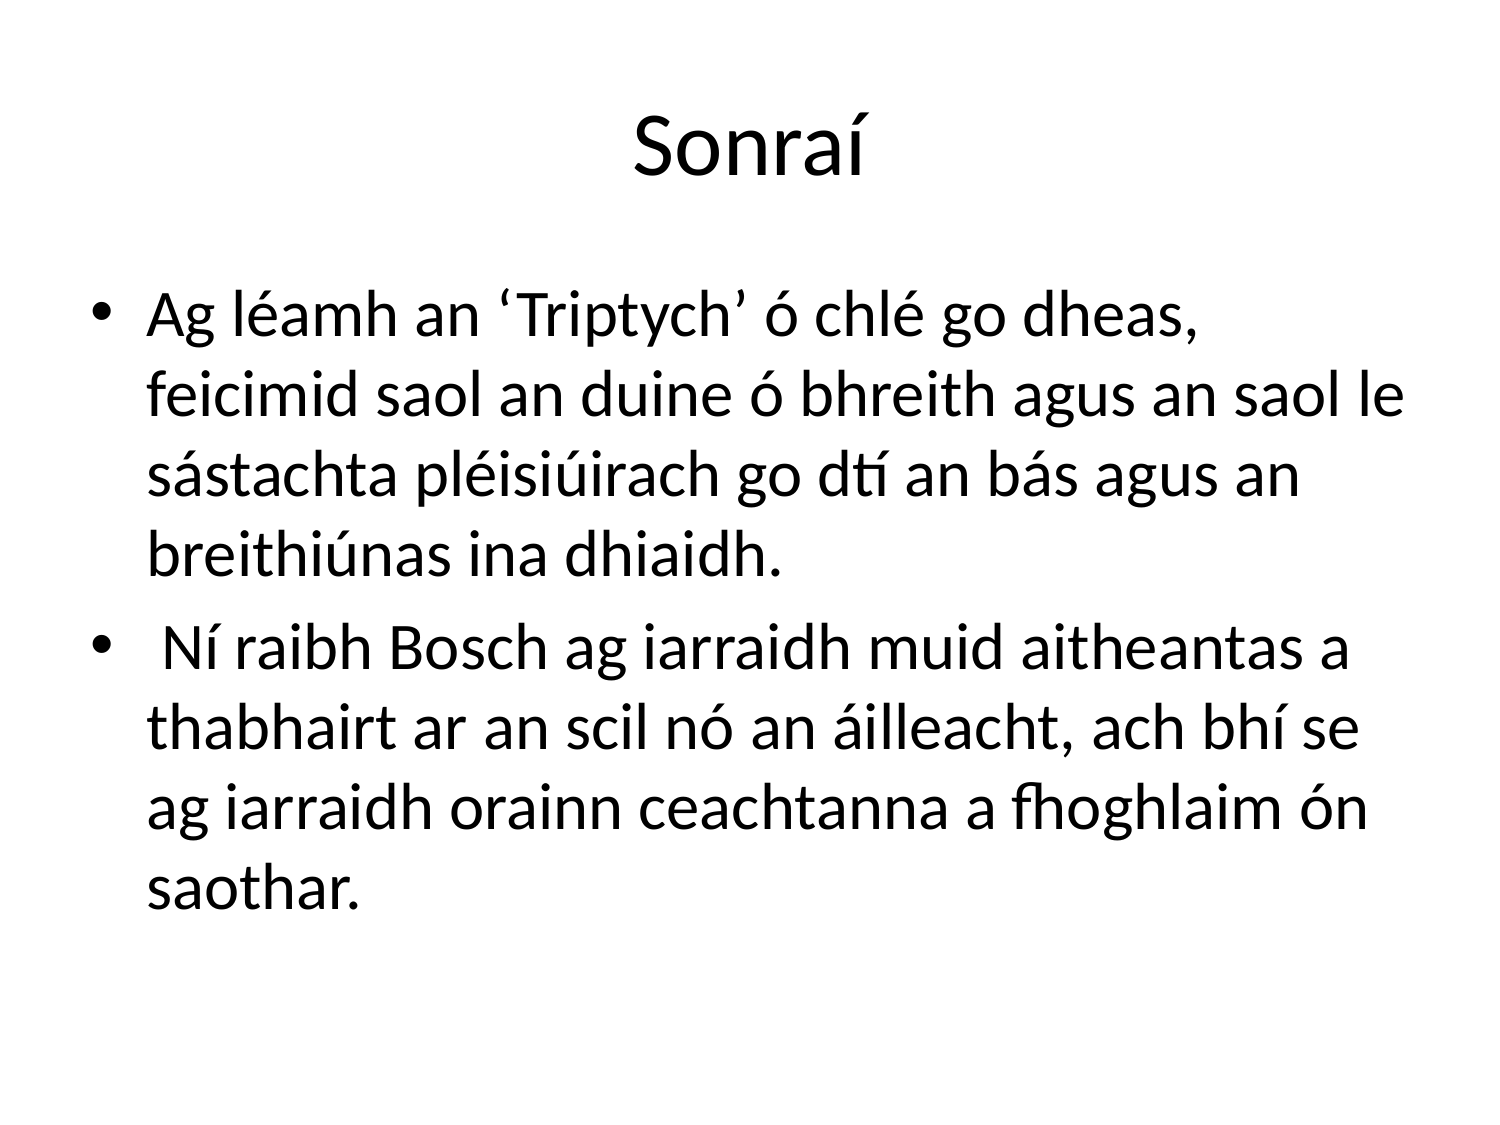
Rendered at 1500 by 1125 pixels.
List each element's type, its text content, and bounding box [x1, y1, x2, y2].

list Ag léamh an ‘Triptych’ ó chlé go dheas, feicimid saol an duine ó bhreith agus an saol le sástachta pléisiúirach go dtí an bás agus an breithiúnas ina dhiaidh. Ní raibh Bosch ag iarraidh muid aitheantas a thabhairt ar an scil nó an áilleacht, ach bhí se ag iarraidh orainn ceachtanna a fhoghlaim ón saothar. [75, 262, 1425, 1005]
title Sonraí [75, 45, 1425, 233]
